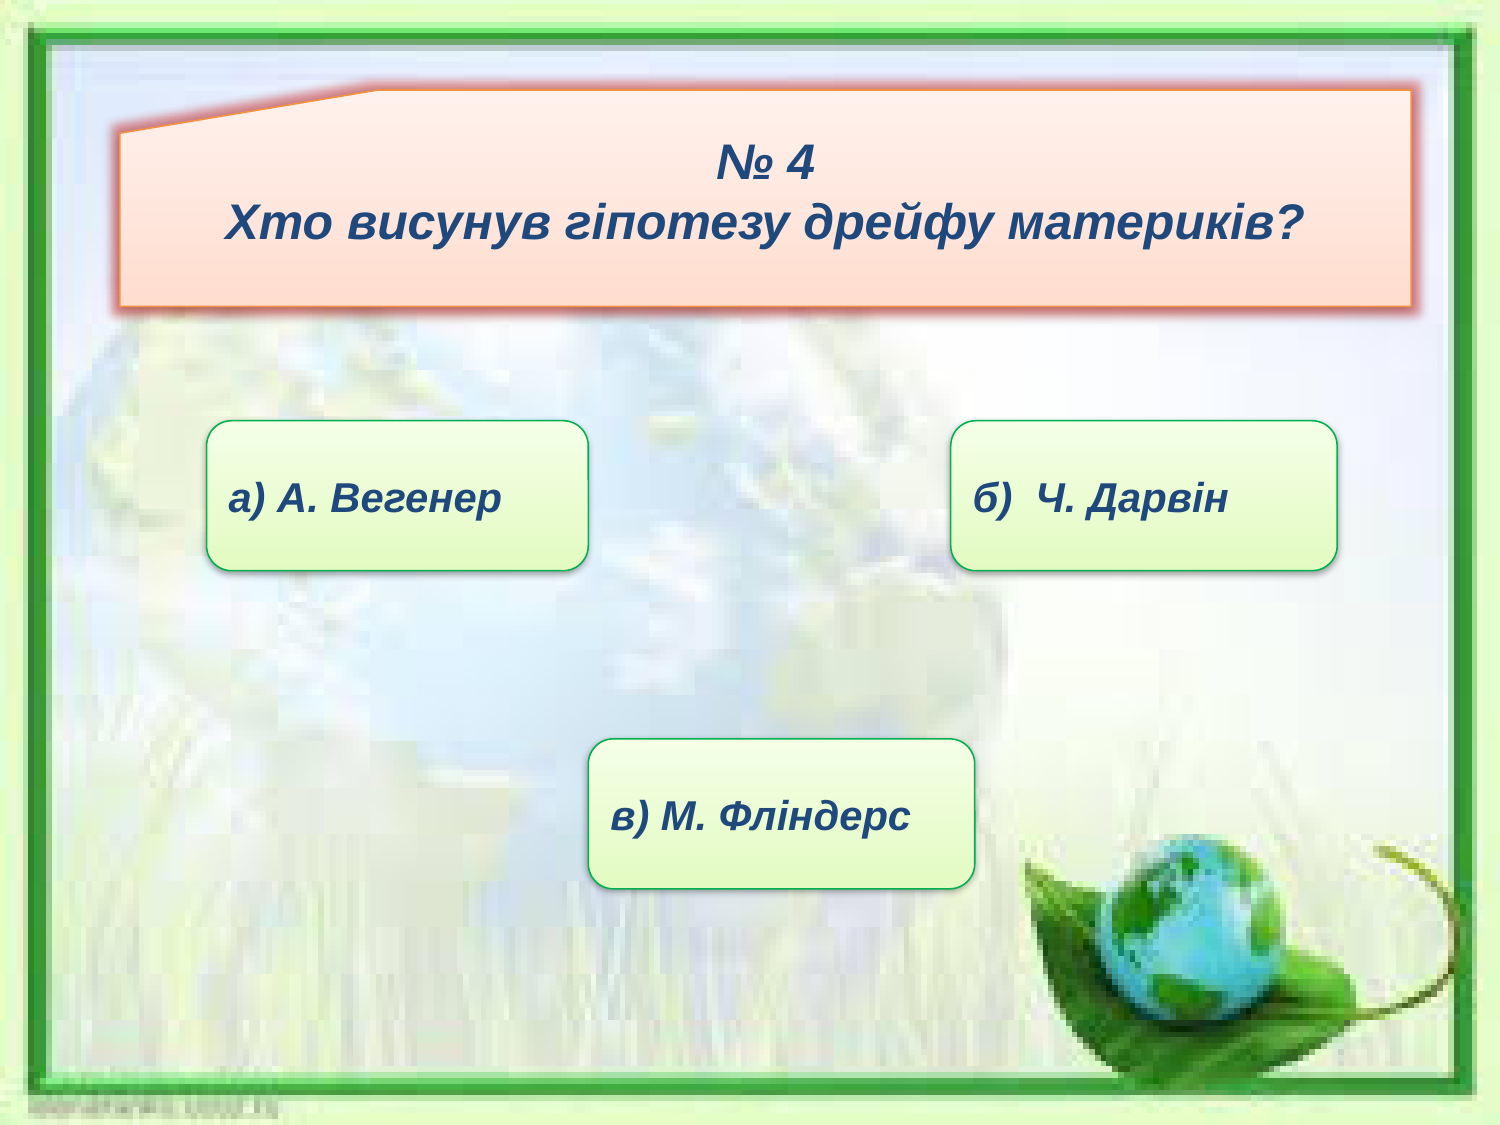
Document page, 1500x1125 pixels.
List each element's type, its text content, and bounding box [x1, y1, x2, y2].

text_box а) А. Вегенер [205, 419, 590, 572]
text_box б) Ч. Дарвін [949, 419, 1338, 572]
text_box в) М. Фліндерс [587, 738, 976, 890]
picture [0, 0, 1500, 1125]
text_box № 4 Хто висунув гіпотезу дрейфу материків? [119, 89, 1412, 308]
